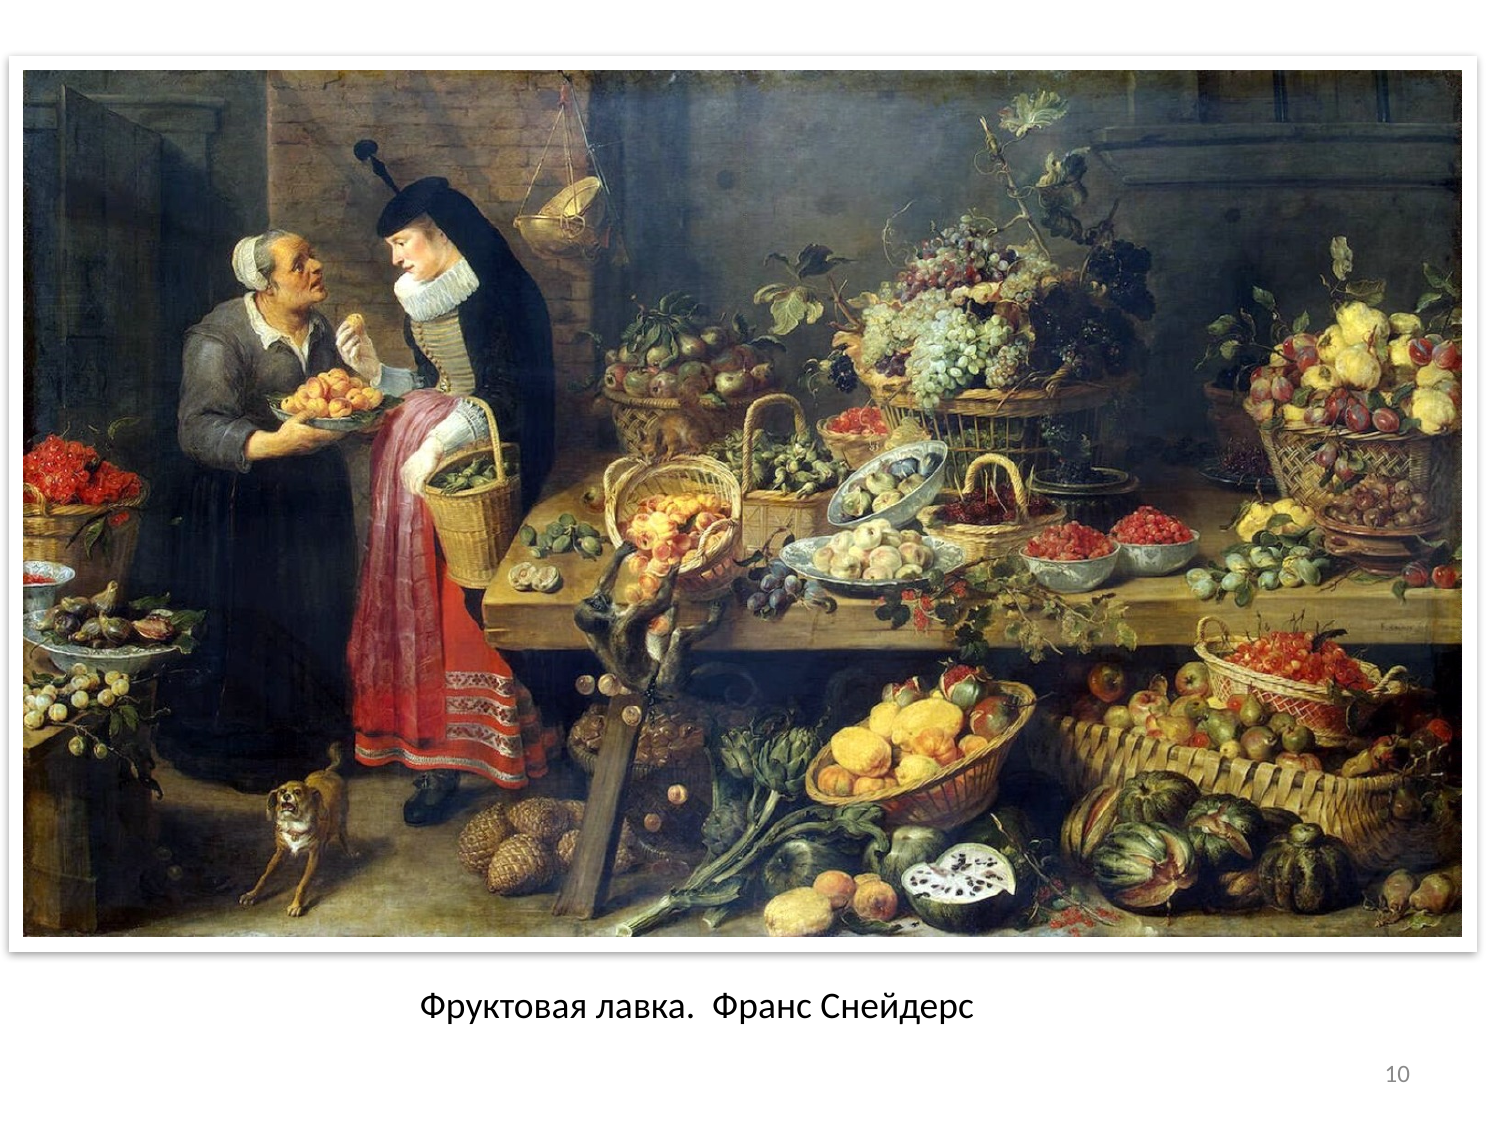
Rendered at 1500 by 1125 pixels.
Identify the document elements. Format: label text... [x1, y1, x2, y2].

text_box Фруктовая лавка. Франс Снейдерс [210, 973, 1184, 1034]
picture [23, 70, 1463, 938]
slide_number 10 [1074, 1042, 1425, 1103]
